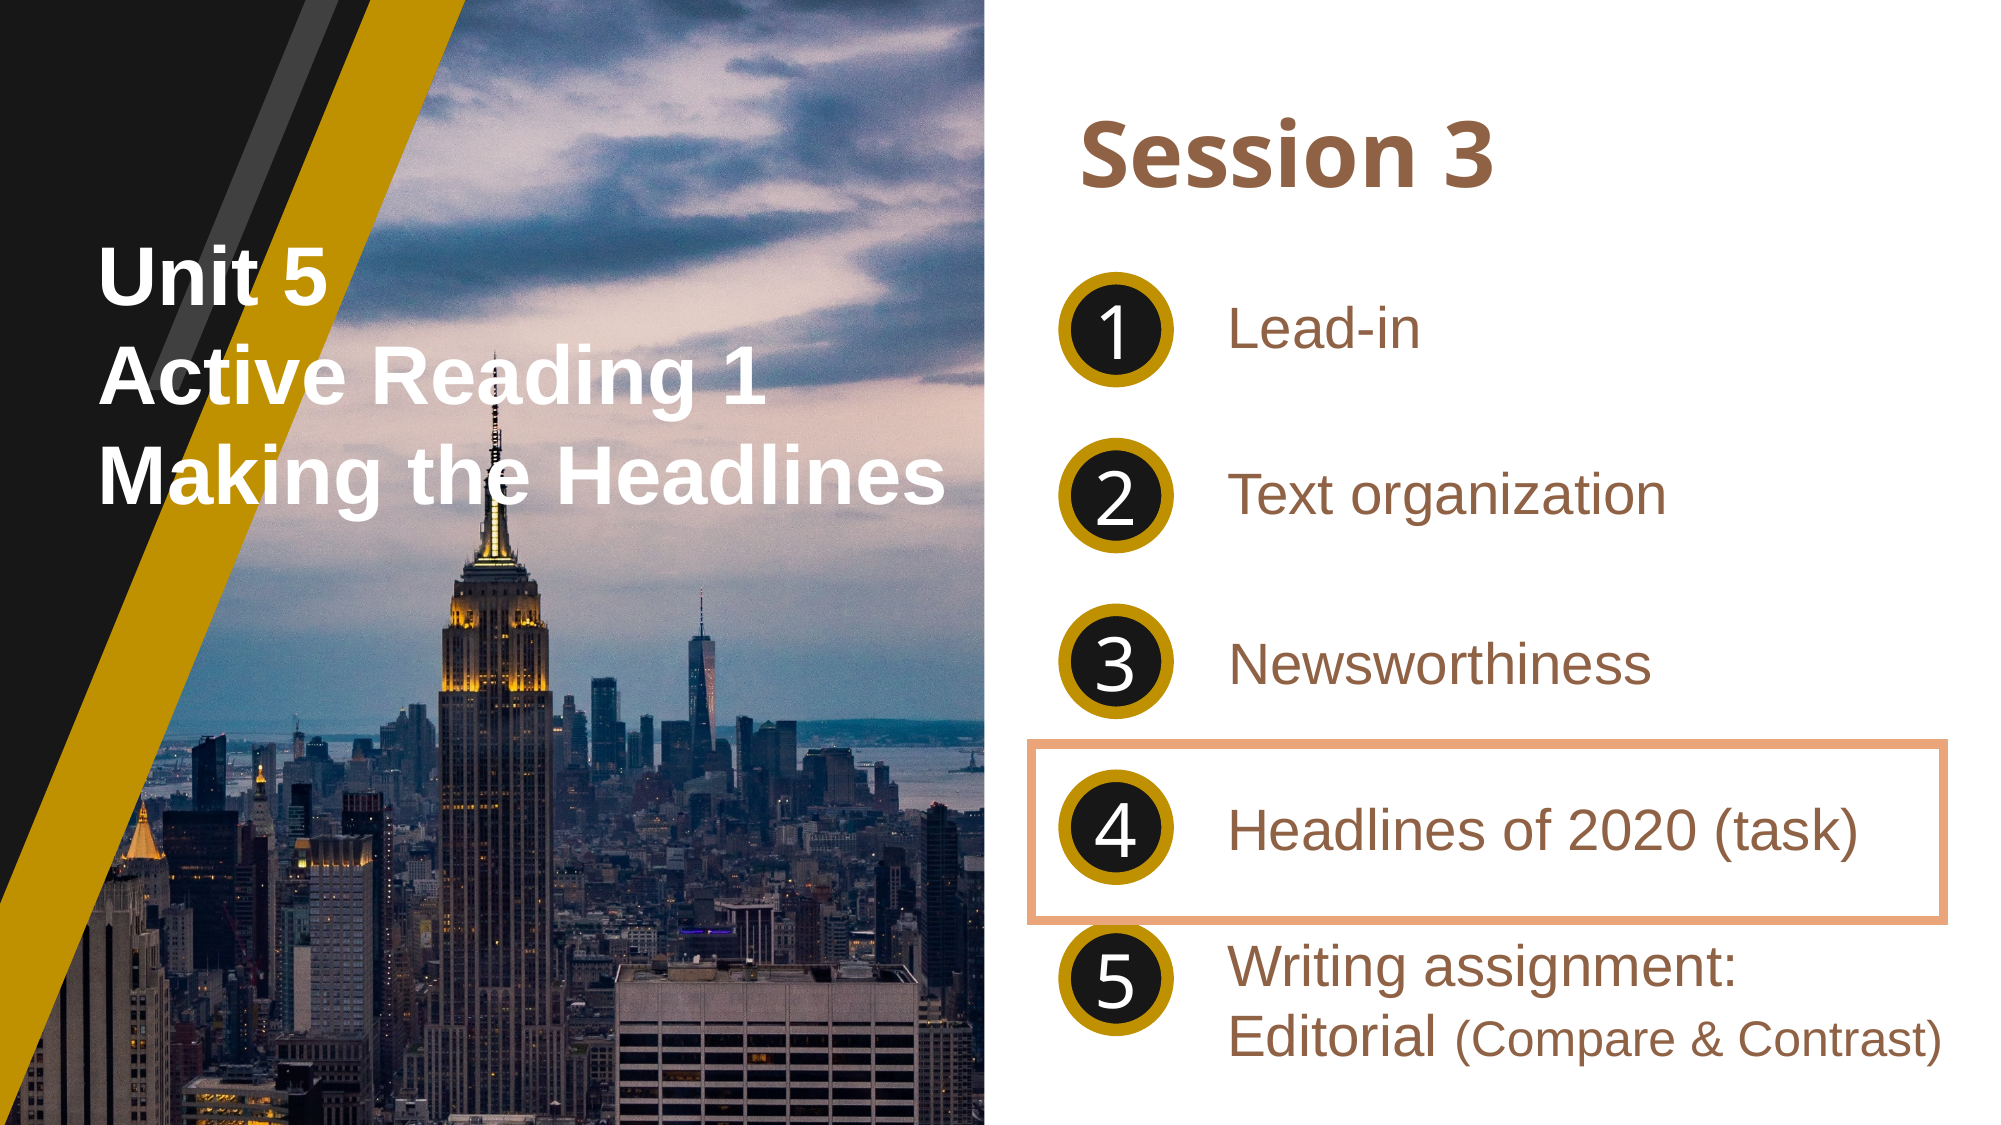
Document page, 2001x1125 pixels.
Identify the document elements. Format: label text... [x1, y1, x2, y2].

text_box 3 [1063, 608, 1169, 714]
text_box 1 [1063, 277, 1169, 383]
text_box Session 3 [1064, 87, 1944, 213]
text_box Writing assignment: Editorial (Compare & Contrast) [1212, 920, 1964, 1075]
text_box 5 [1063, 925, 1169, 1031]
text_box Lead-in [1212, 282, 1824, 368]
text_box [1030, 743, 1944, 921]
text_box Text organization [1212, 448, 1824, 534]
text_box 2 [1063, 443, 1169, 549]
text_box Newsworthiness [1213, 618, 1964, 704]
picture [0, 0, 985, 1125]
